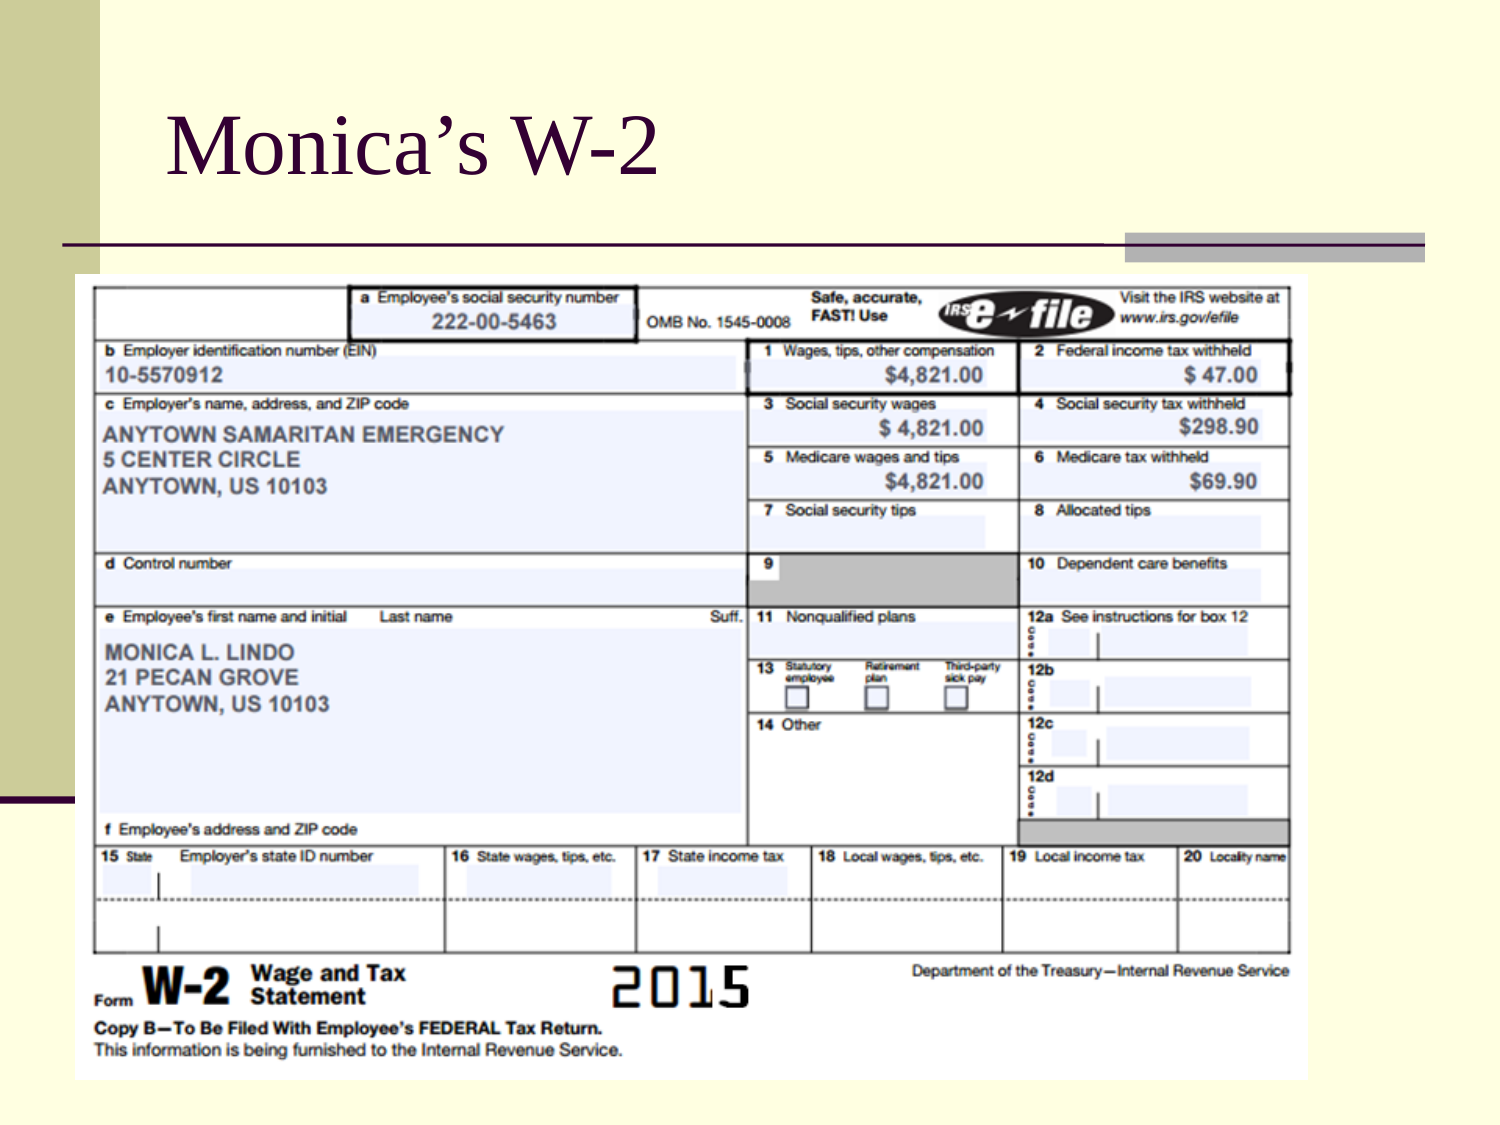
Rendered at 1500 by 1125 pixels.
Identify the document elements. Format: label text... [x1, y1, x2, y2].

title Monica’s W-2 [149, 45, 1426, 234]
picture [74, 274, 1308, 1080]
